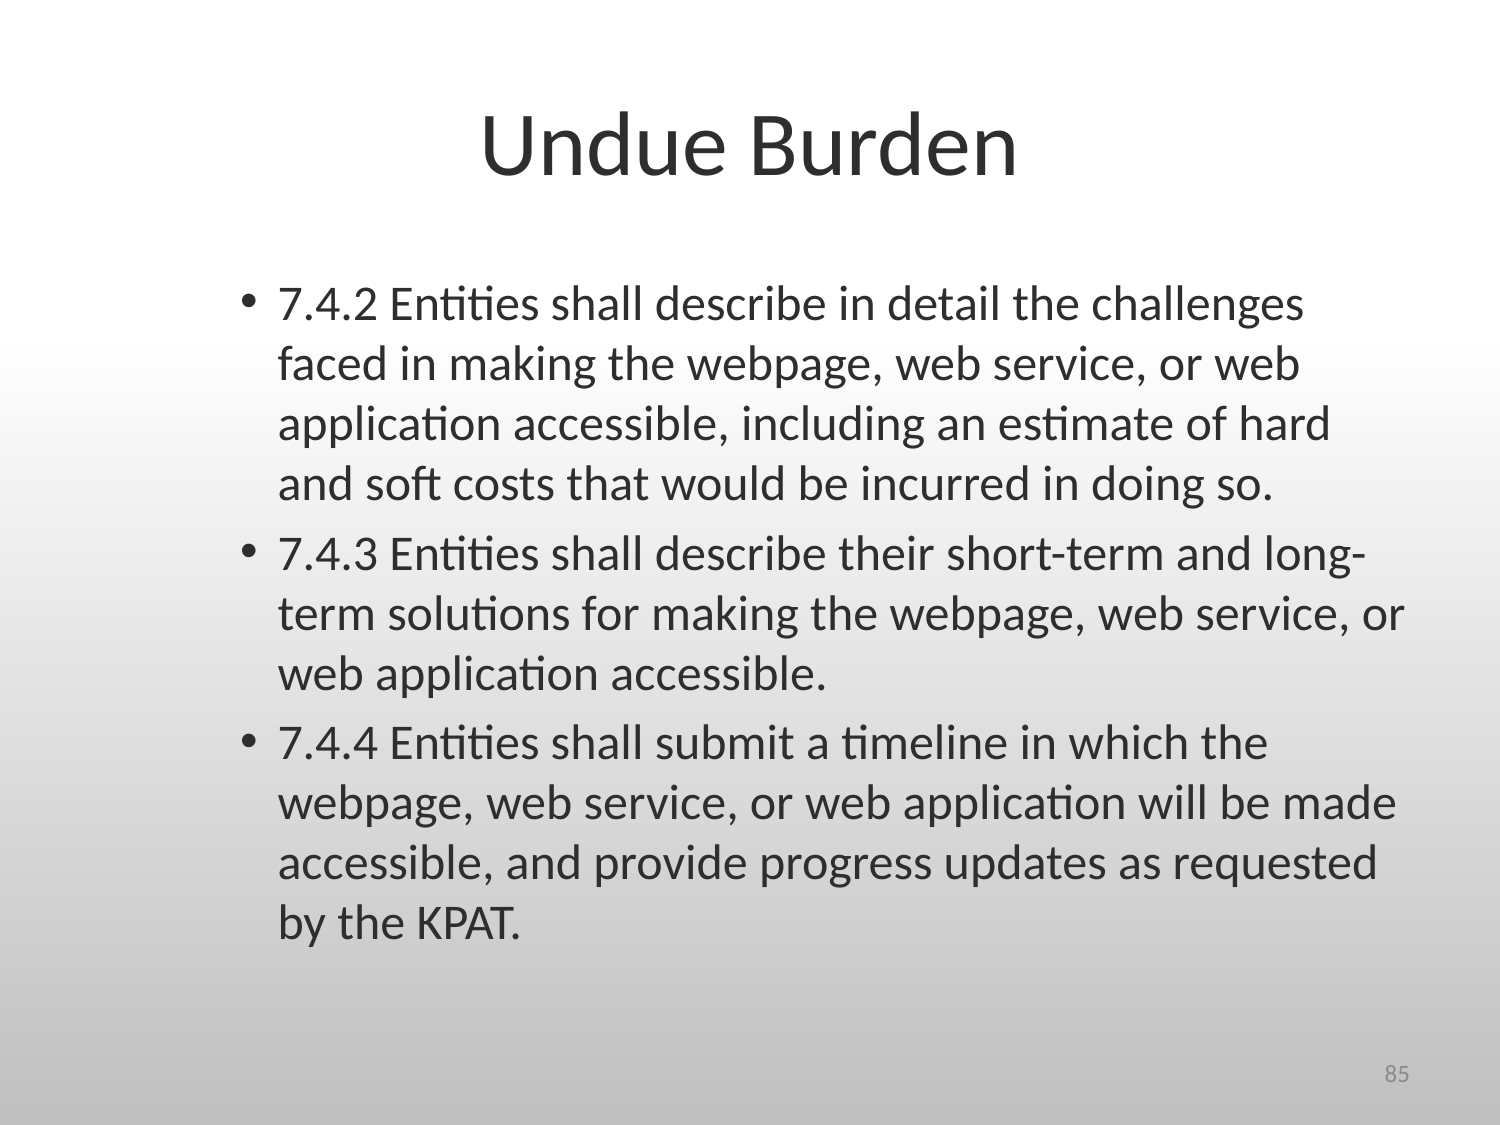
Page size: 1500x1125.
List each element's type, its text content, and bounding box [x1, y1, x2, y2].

title Undue Burden [75, 45, 1425, 233]
list 7.4.2 Entities shall describe in detail the challenges faced in making the webpage, web service, or web application accessible, including an estimate of hard and soft costs that would be incurred in doing so. 7.4.3 Entities shall describe their short-term and long-term solutions for making the webpage, web service, or web application accessible. 7.4.4 Entities shall submit a timeline in which the webpage, web service, or web application will be made accessible, and provide progress updates as requested by the KPAT. [75, 262, 1425, 1005]
slide_number 85 [1074, 1042, 1425, 1103]
